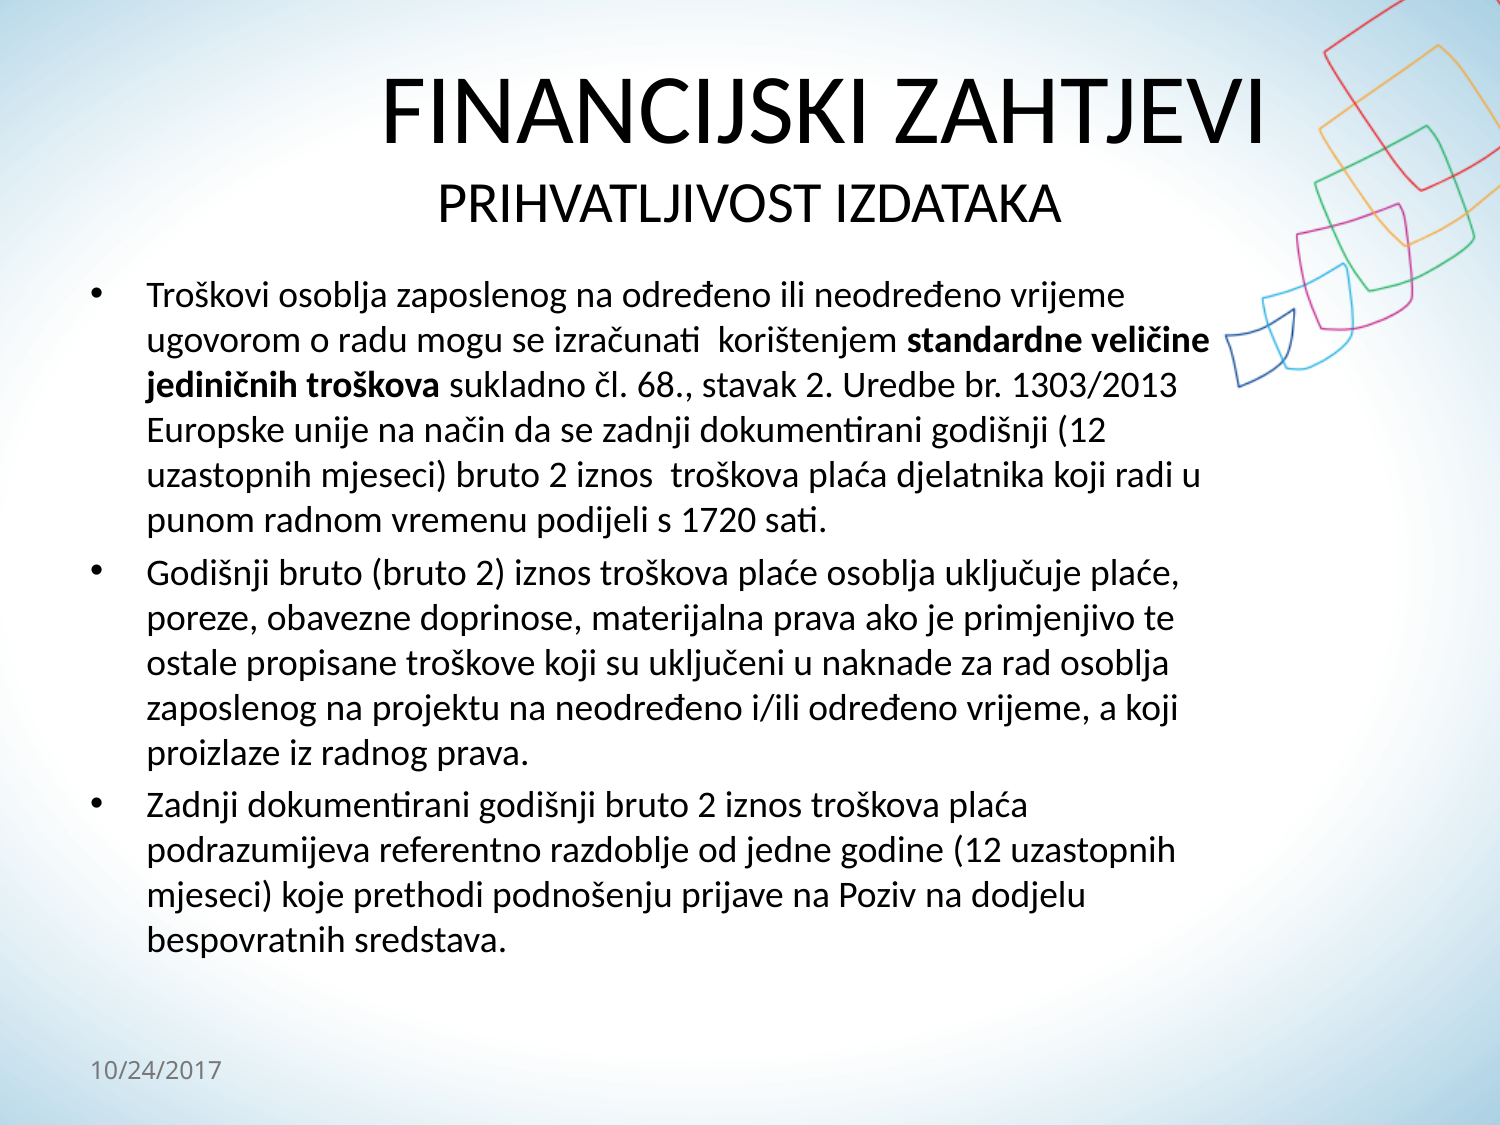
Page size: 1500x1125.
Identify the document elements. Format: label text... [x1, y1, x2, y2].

title FINANCIJSKI ZAHTJEVI PRIHVATLJIVOST IZDATAKA [75, 45, 1425, 233]
list Troškovi osoblja zaposlenog na određeno ili neodređeno vrijeme ugovorom o radu mogu se izračunati korištenjem standardne veličine jediničnih troškova sukladno čl. 68., stavak 2. Uredbe br. 1303/2013 Europske unije na način da se zadnji dokumentirani godišnji (12 uzastopnih mjeseci) bruto 2 iznos troškova plaća djelatnika koji radi u punom radnom vremenu podijeli s 1720 sati. Godišnji bruto (bruto 2) iznos troškova plaće osoblja uključuje plaće, poreze, obavezne doprinose, materijalna prava ako je primjenjivo te ostale propisane troškove koji su uključeni u naknade za rad osoblja zaposlenog na projektu na neodređeno i/ili određeno vrijeme, a koji proizlaze iz radnog prava. Zadnji dokumentirani godišnji bruto 2 iznos troškova plaća podrazumijeva referentno razdoblje od jedne godine (12 uzastopnih mjeseci) koje prethodi podnošenju prijave na Poziv na dodjelu bespovratnih sredstava. [75, 262, 1230, 1005]
